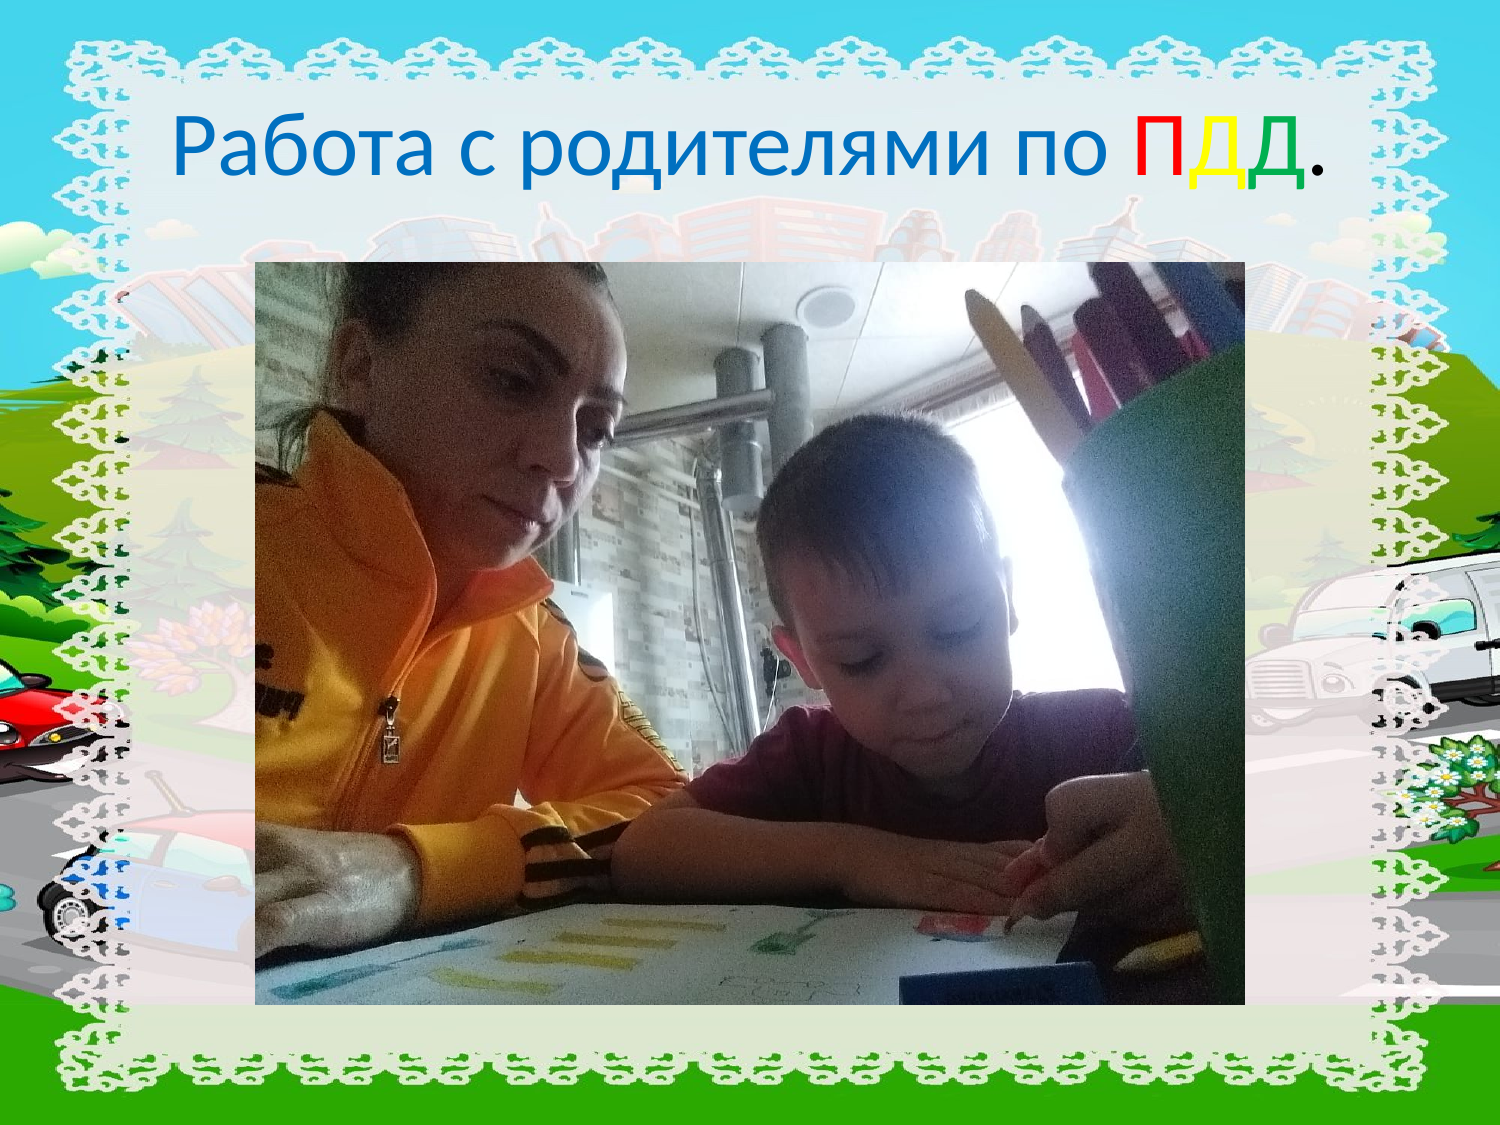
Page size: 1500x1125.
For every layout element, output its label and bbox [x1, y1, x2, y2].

list [254, 262, 1246, 1006]
picture [0, 0, 1500, 1125]
